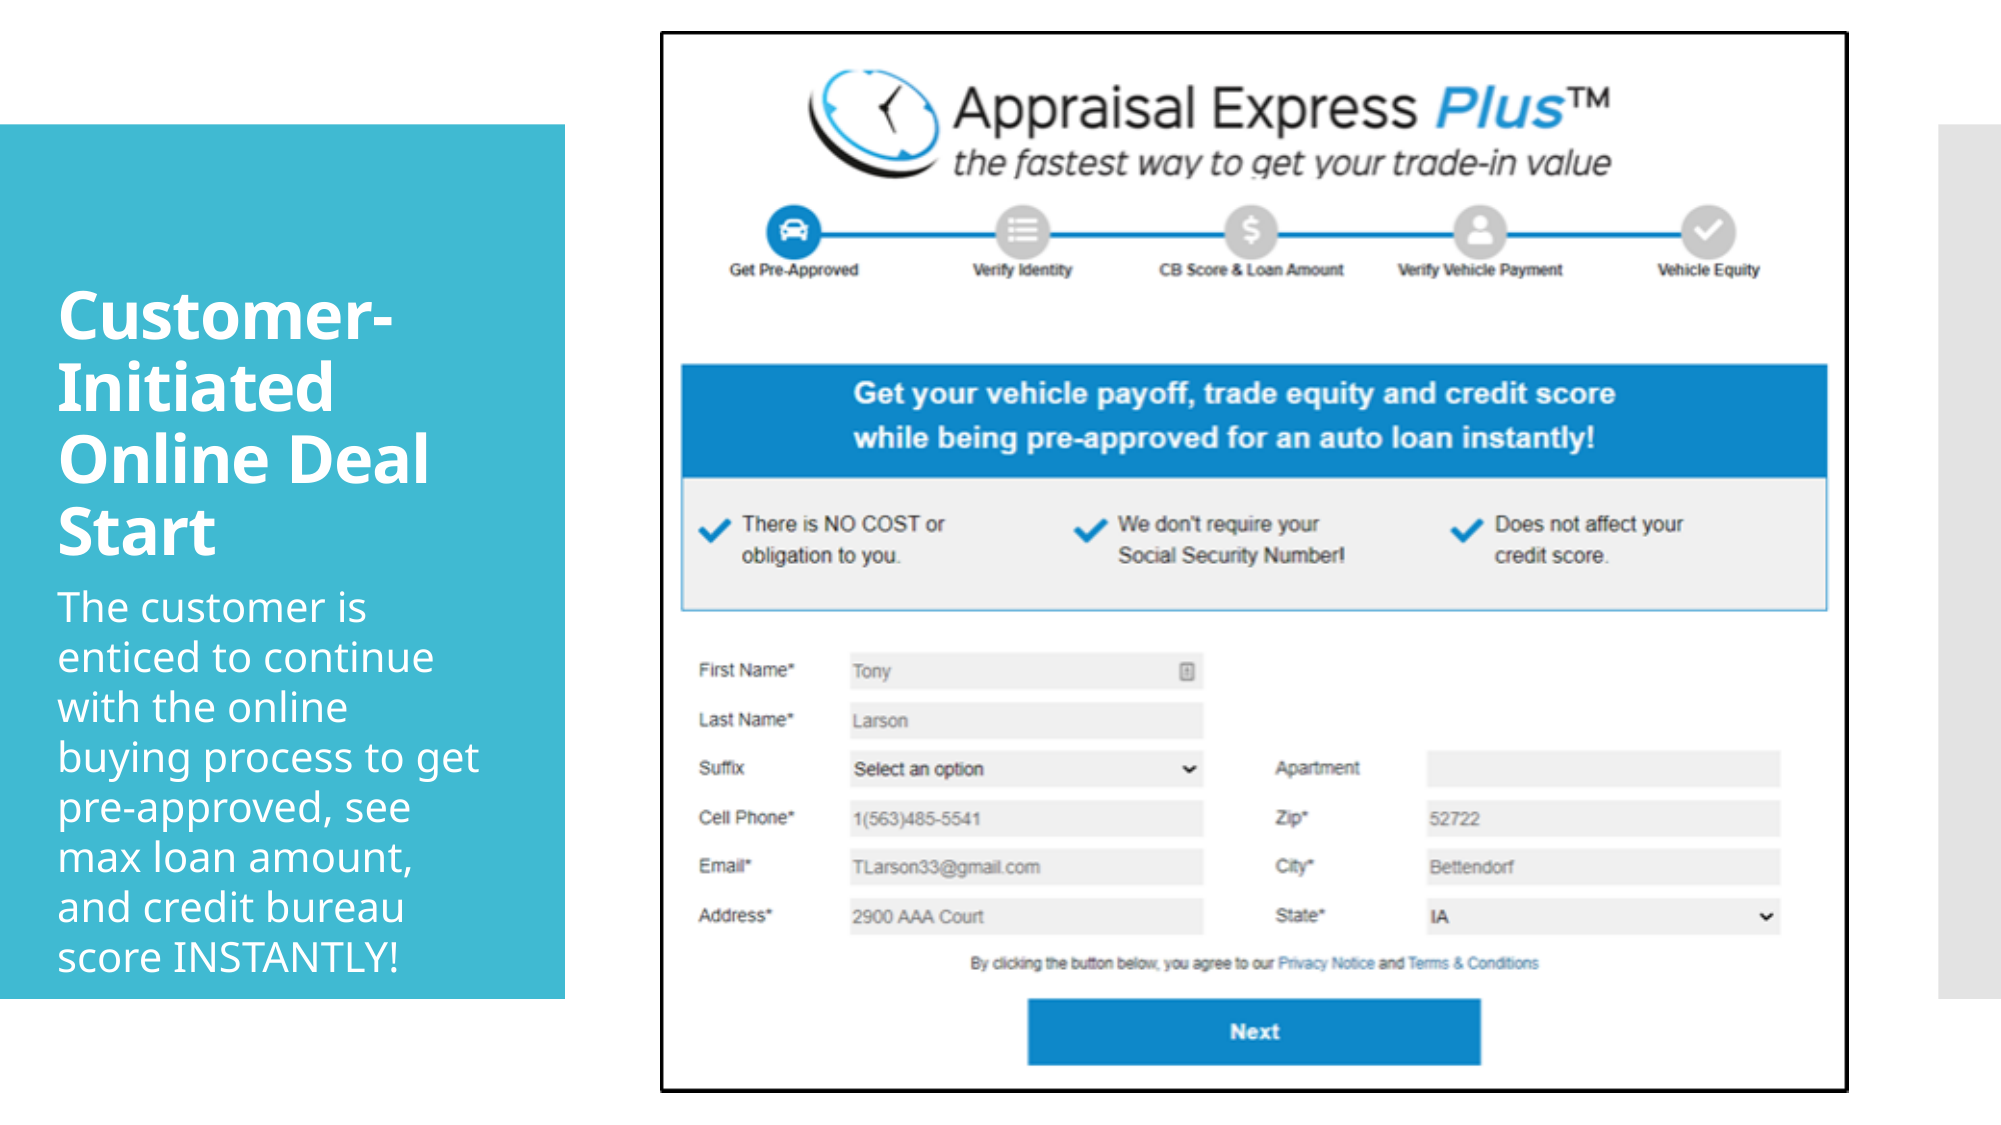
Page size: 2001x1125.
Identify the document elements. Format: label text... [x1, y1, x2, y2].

title Customer-Initiated Online Deal Start [41, 187, 507, 573]
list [660, 31, 1850, 1094]
list The customer is enticed to continue with the online buying process to get pre-approved, see max loan amount, and credit bureau score INSTANTLY! [41, 573, 507, 955]
